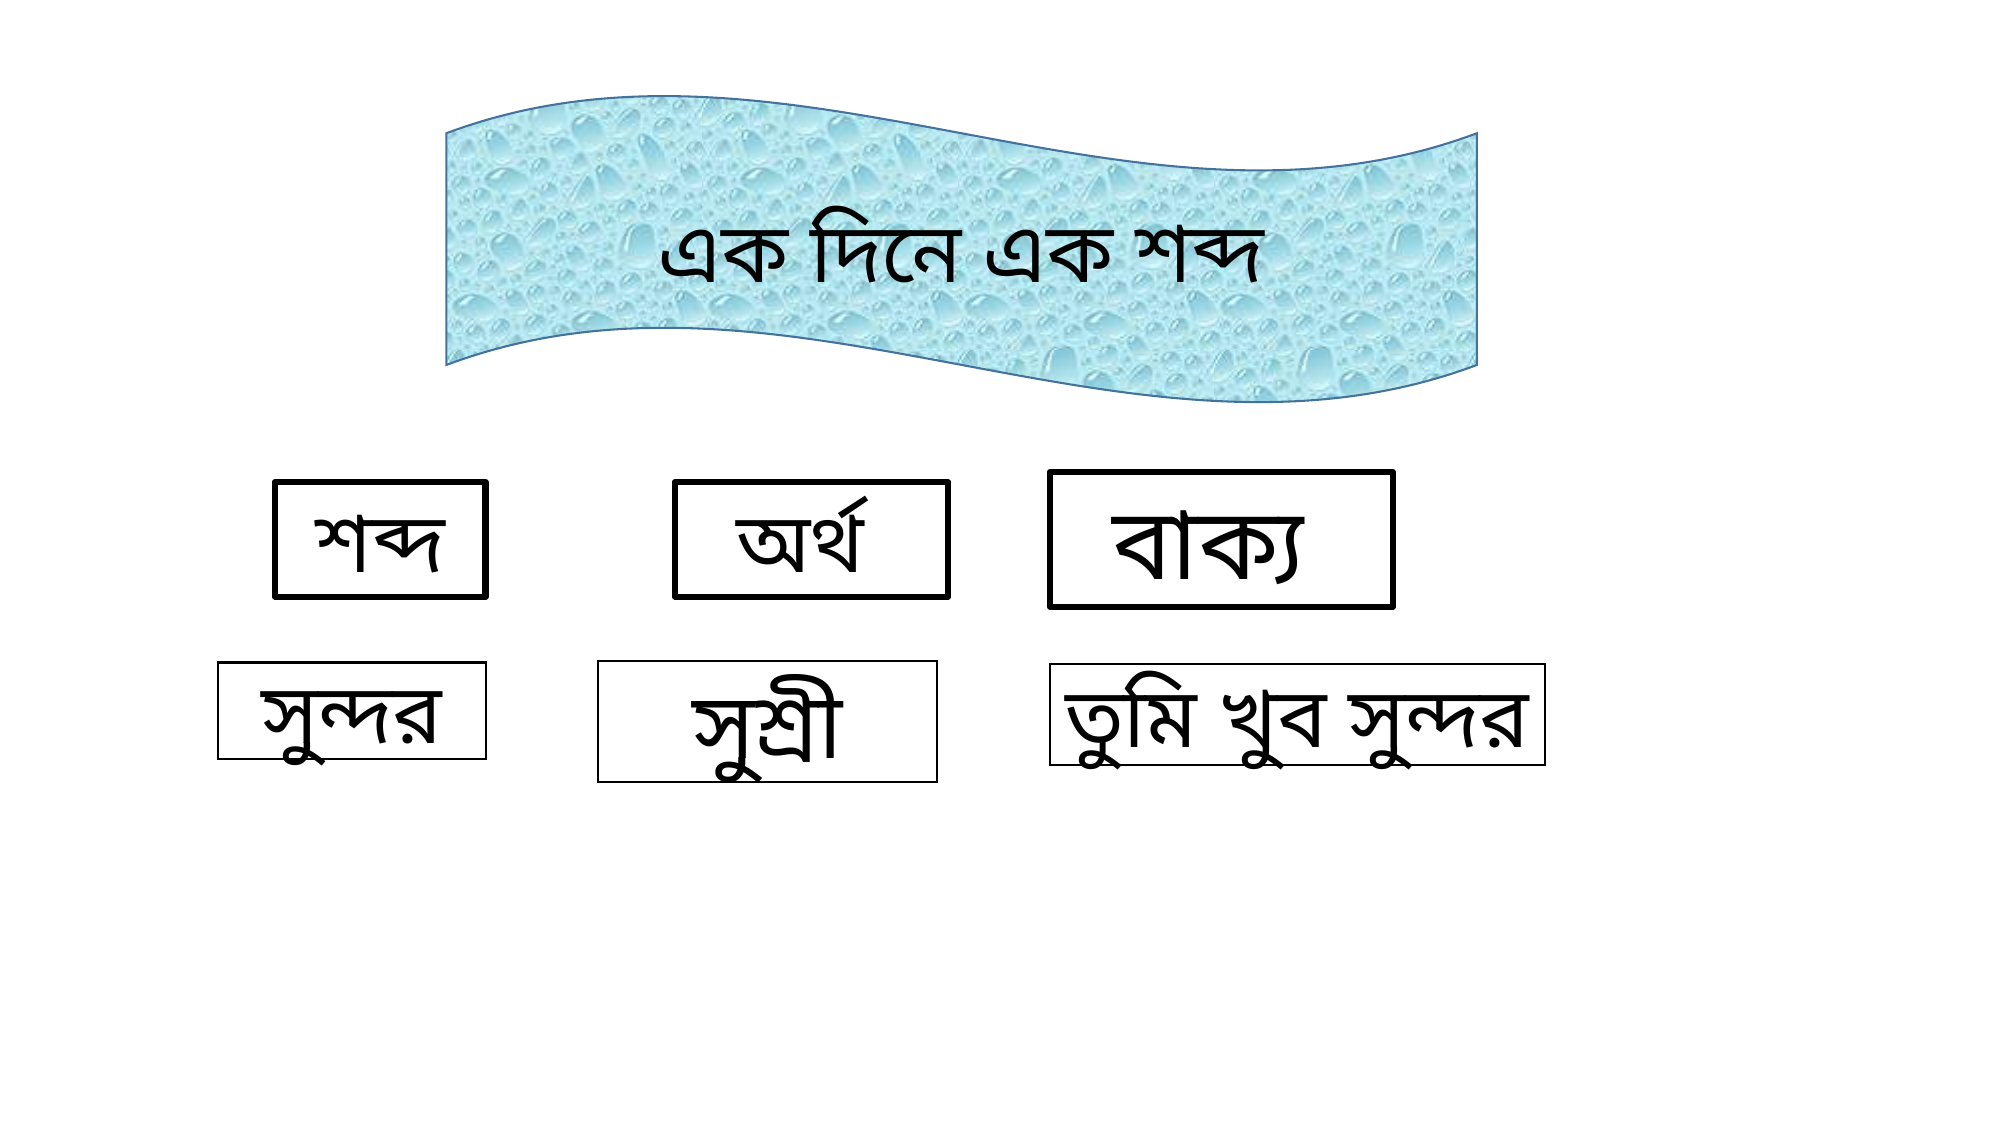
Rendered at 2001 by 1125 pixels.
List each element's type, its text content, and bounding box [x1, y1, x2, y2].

text_box সুশ্রী [597, 660, 938, 783]
text_box বাক্য [1049, 472, 1393, 607]
text_box সুন্দর [217, 661, 487, 760]
text_box তুমি খুব সুন্দর [1049, 663, 1546, 766]
text_box শব্দ [274, 482, 486, 597]
text_box এক দিনে এক শব্দ [445, 95, 1478, 404]
text_box অর্থ [674, 482, 949, 597]
